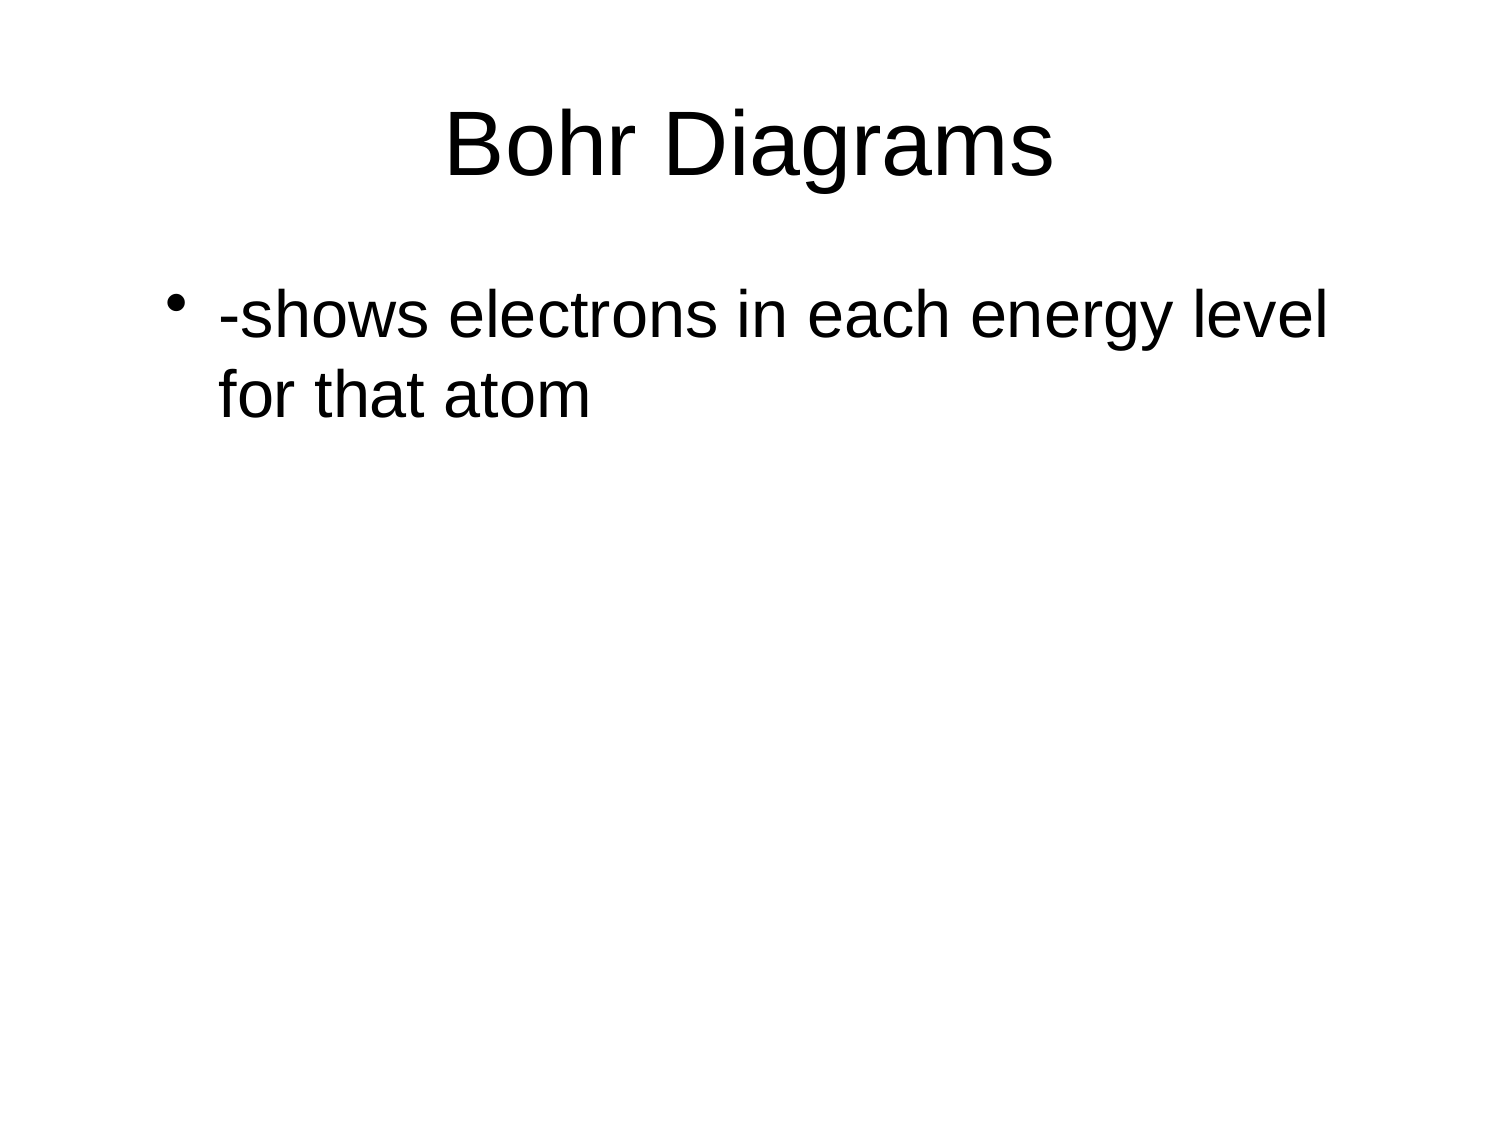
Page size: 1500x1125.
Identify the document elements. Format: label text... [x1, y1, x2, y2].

title Bohr Diagrams [74, 14, 1426, 261]
list -shows electrons in each energy level for that atom [74, 261, 1426, 1125]
